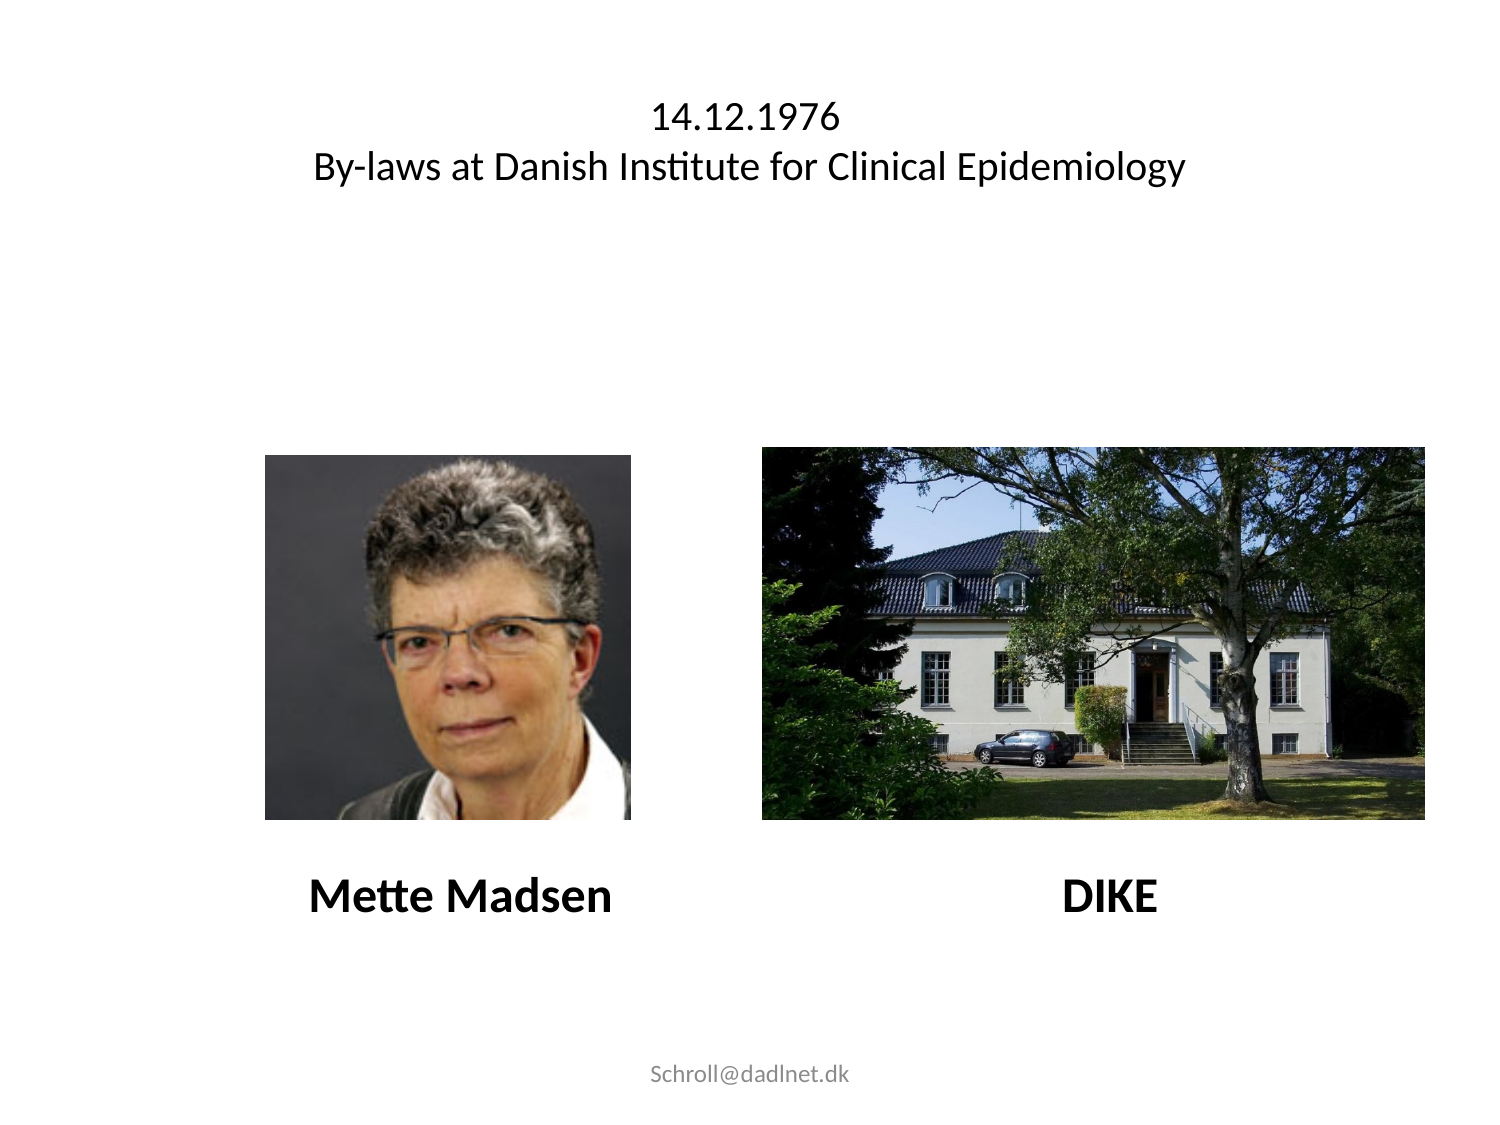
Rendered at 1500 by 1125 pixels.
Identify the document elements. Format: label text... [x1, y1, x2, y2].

title 14.12.1976 By-laws at Danish Institute for Clinical Epidemiology [75, 45, 1425, 233]
text_box Mette Madsen [242, 855, 680, 931]
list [762, 447, 1426, 821]
footer Schroll@dadlnet.dk [512, 1042, 988, 1103]
text_box DIKE [891, 855, 1329, 931]
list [265, 454, 631, 821]
